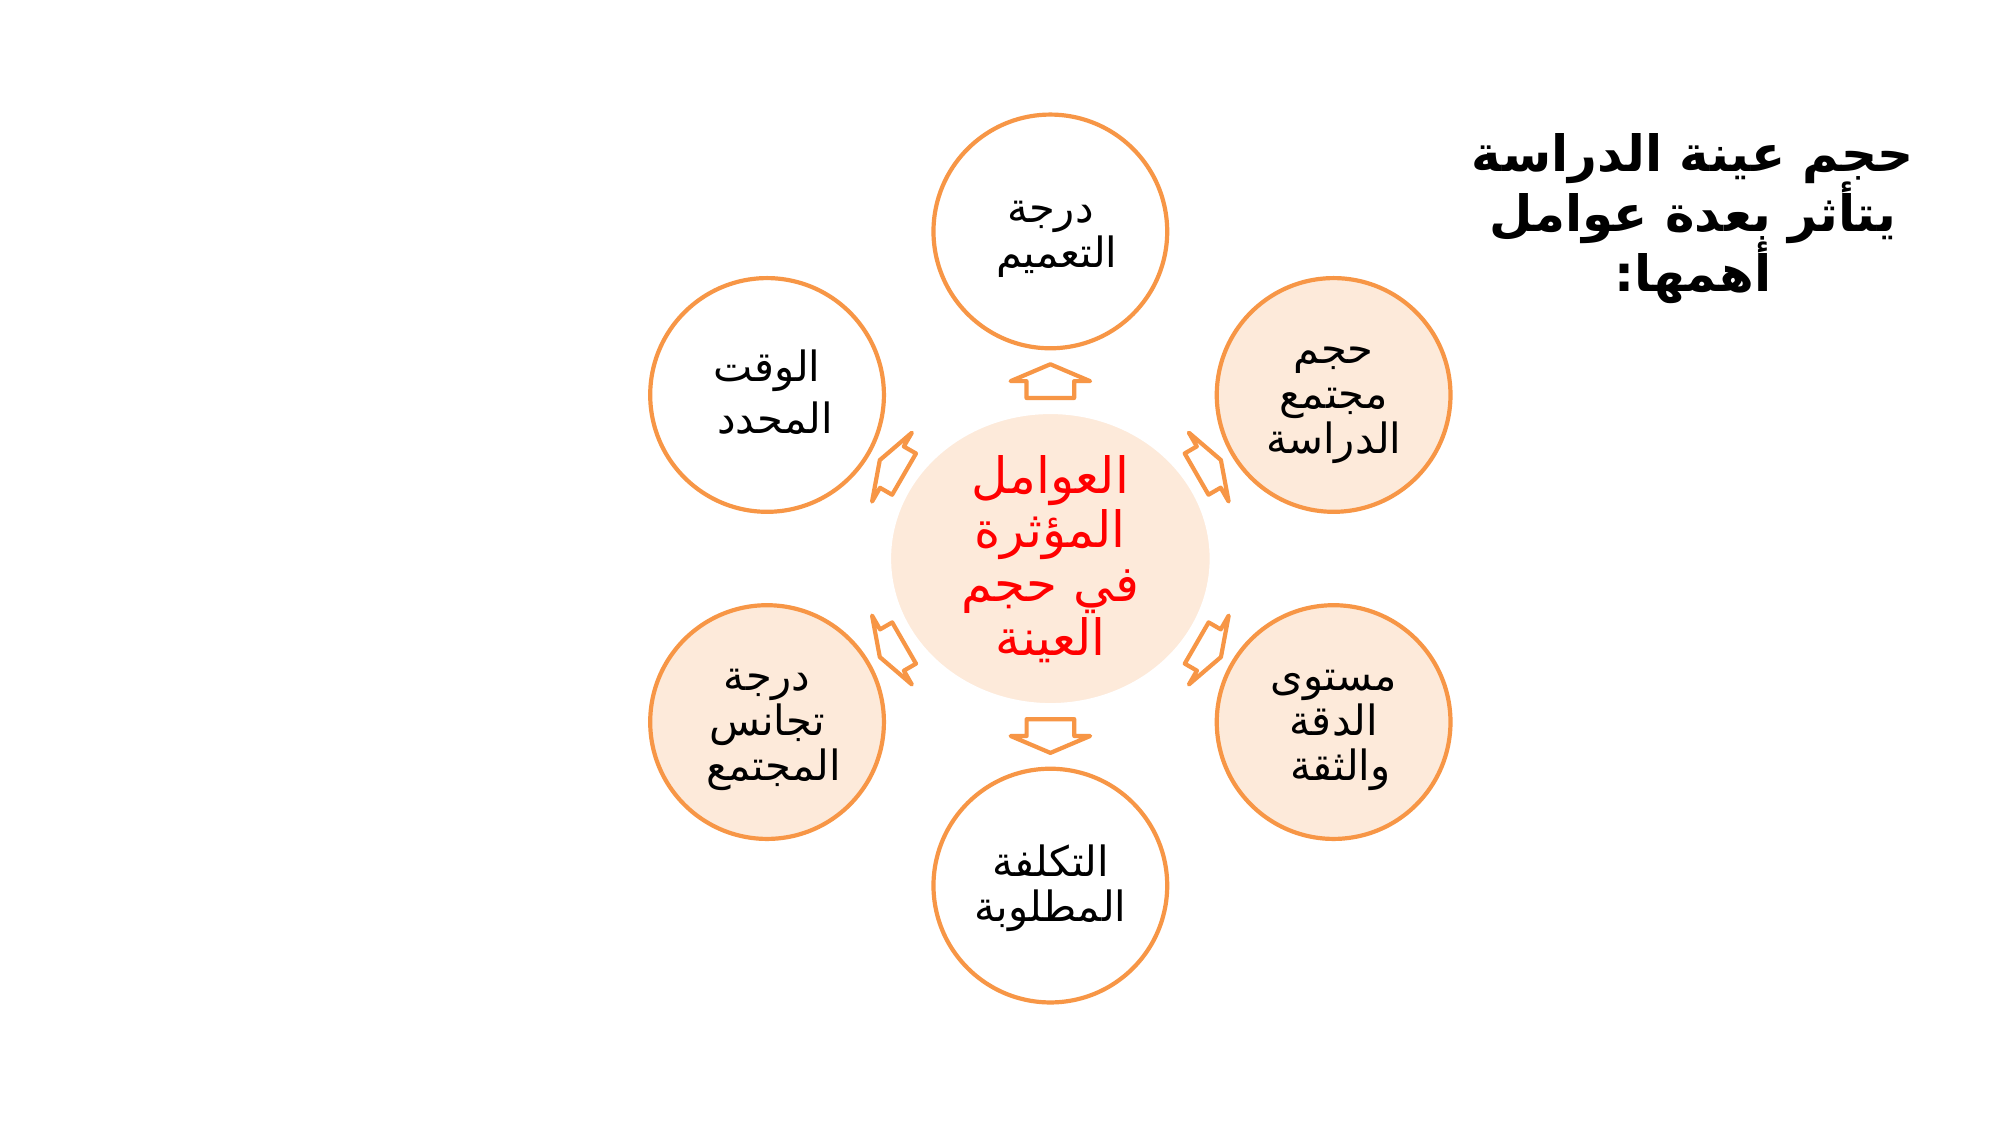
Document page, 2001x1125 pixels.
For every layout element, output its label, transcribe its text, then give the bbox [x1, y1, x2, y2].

text_box حجم عينة الدراسة يتأثر بعدة عوامل أهمها: [1718, 114, 1931, 309]
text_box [383, 113, 1718, 1004]
